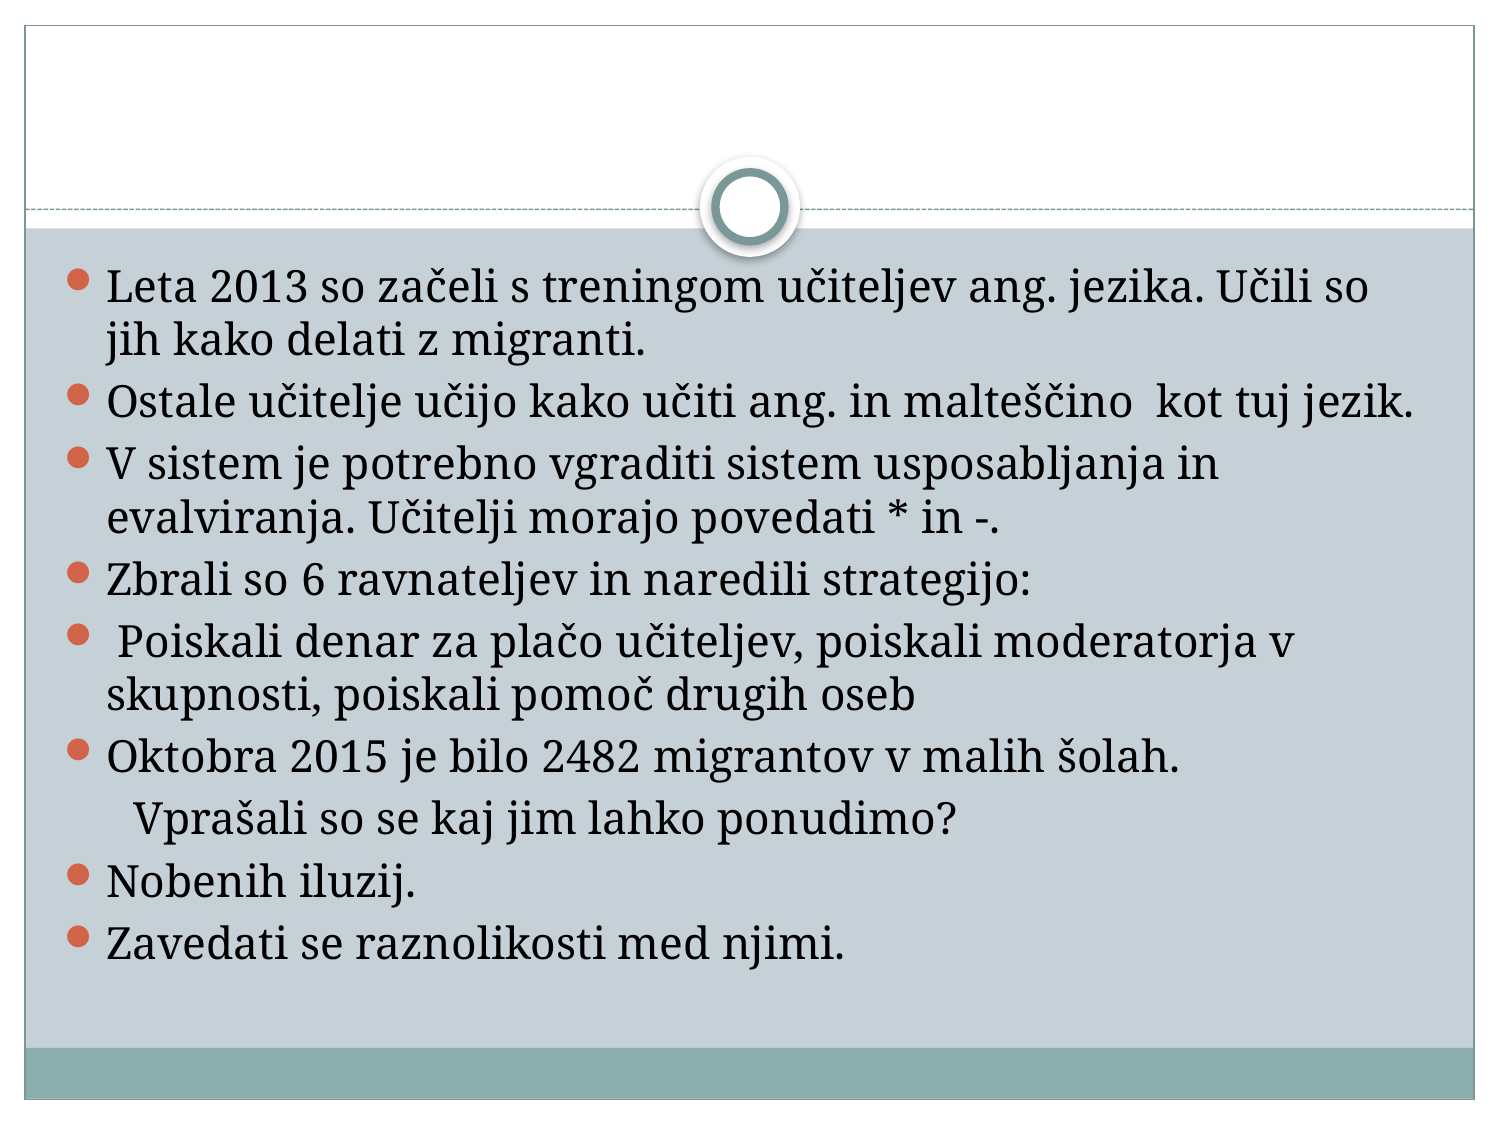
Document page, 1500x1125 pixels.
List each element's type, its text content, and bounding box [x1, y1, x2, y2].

list Leta 2013 so začeli s treningom učiteljev ang. jezika. Učili so jih kako delati z migranti. Ostale učitelje učijo kako učiti ang. in malteščino kot tuj jezik. V sistem je potrebno vgraditi sistem usposabljanja in evalviranja. Učitelji morajo povedati * in -. Zbrali so 6 ravnateljev in naredili strategijo: Poiskali denar za plačo učiteljev, poiskali moderatorja v skupnosti, poiskali pomoč drugih oseb Oktobra 2015 je bilo 2482 migrantov v malih šolah. Vprašali so se kaj jim lahko ponudimo? Nobenih iluzij. Zavedati se raznolikosti med njimi. [49, 250, 1445, 1001]
